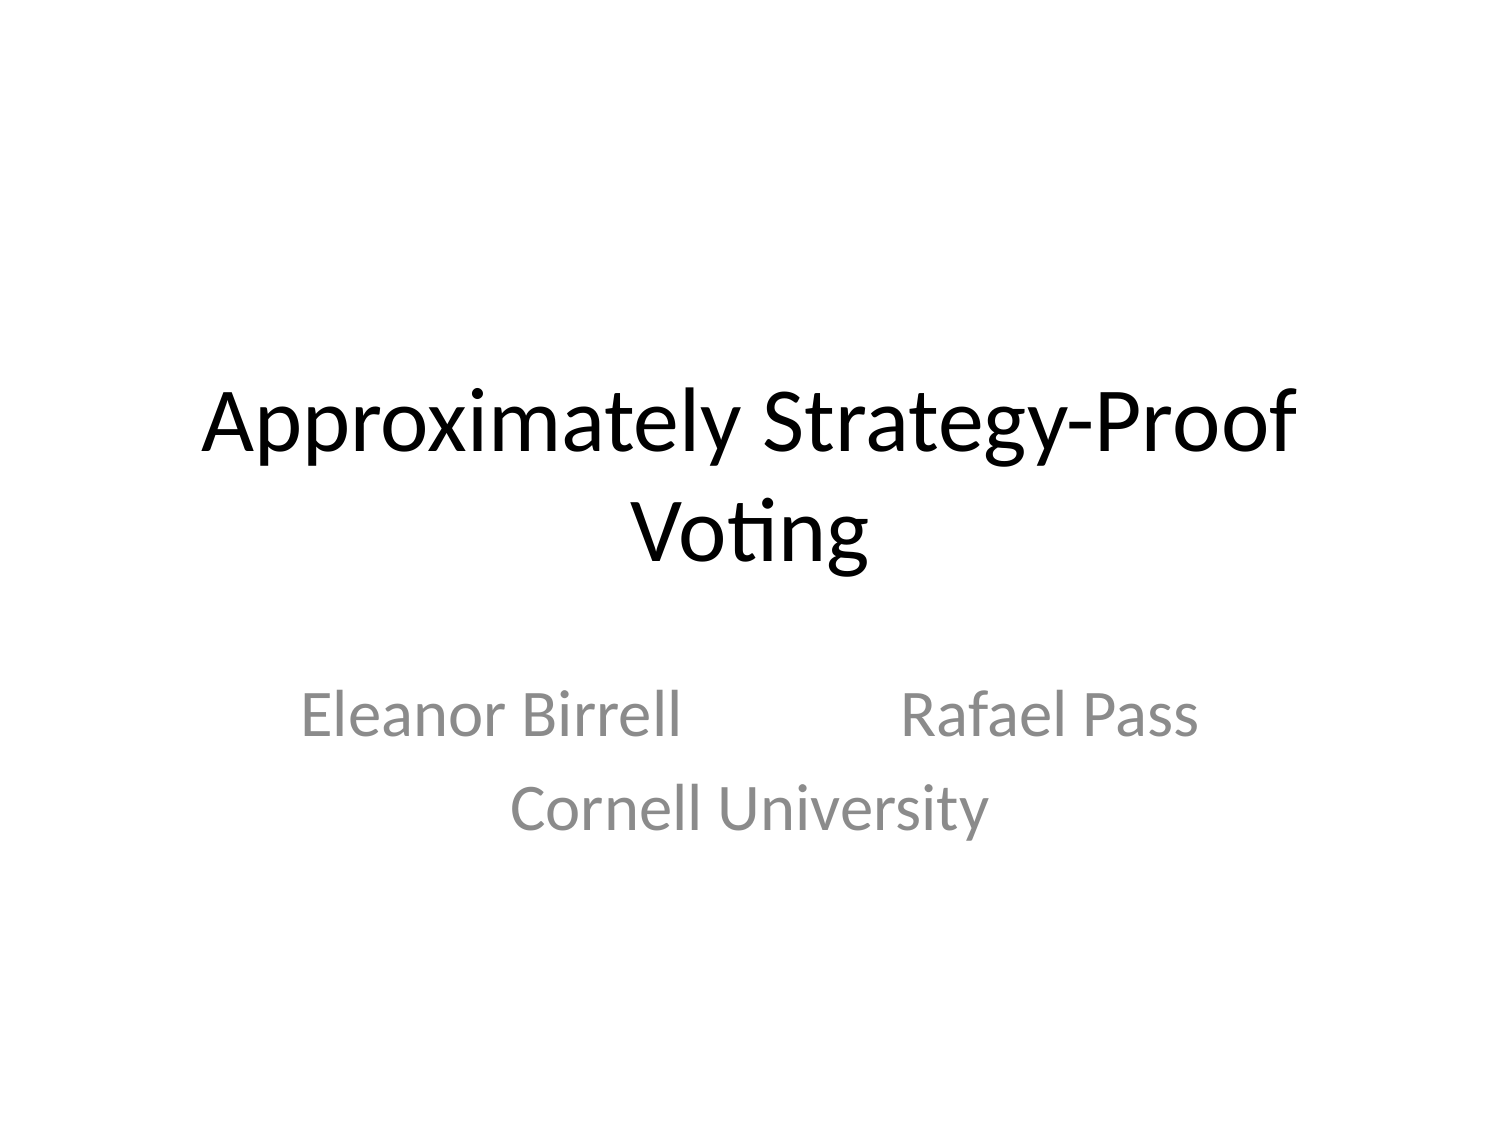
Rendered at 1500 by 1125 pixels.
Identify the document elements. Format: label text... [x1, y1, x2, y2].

title Approximately Strategy-Proof Voting [112, 349, 1388, 591]
subtitle Eleanor Birrell Rafael Pass Cornell University [225, 662, 1275, 950]
